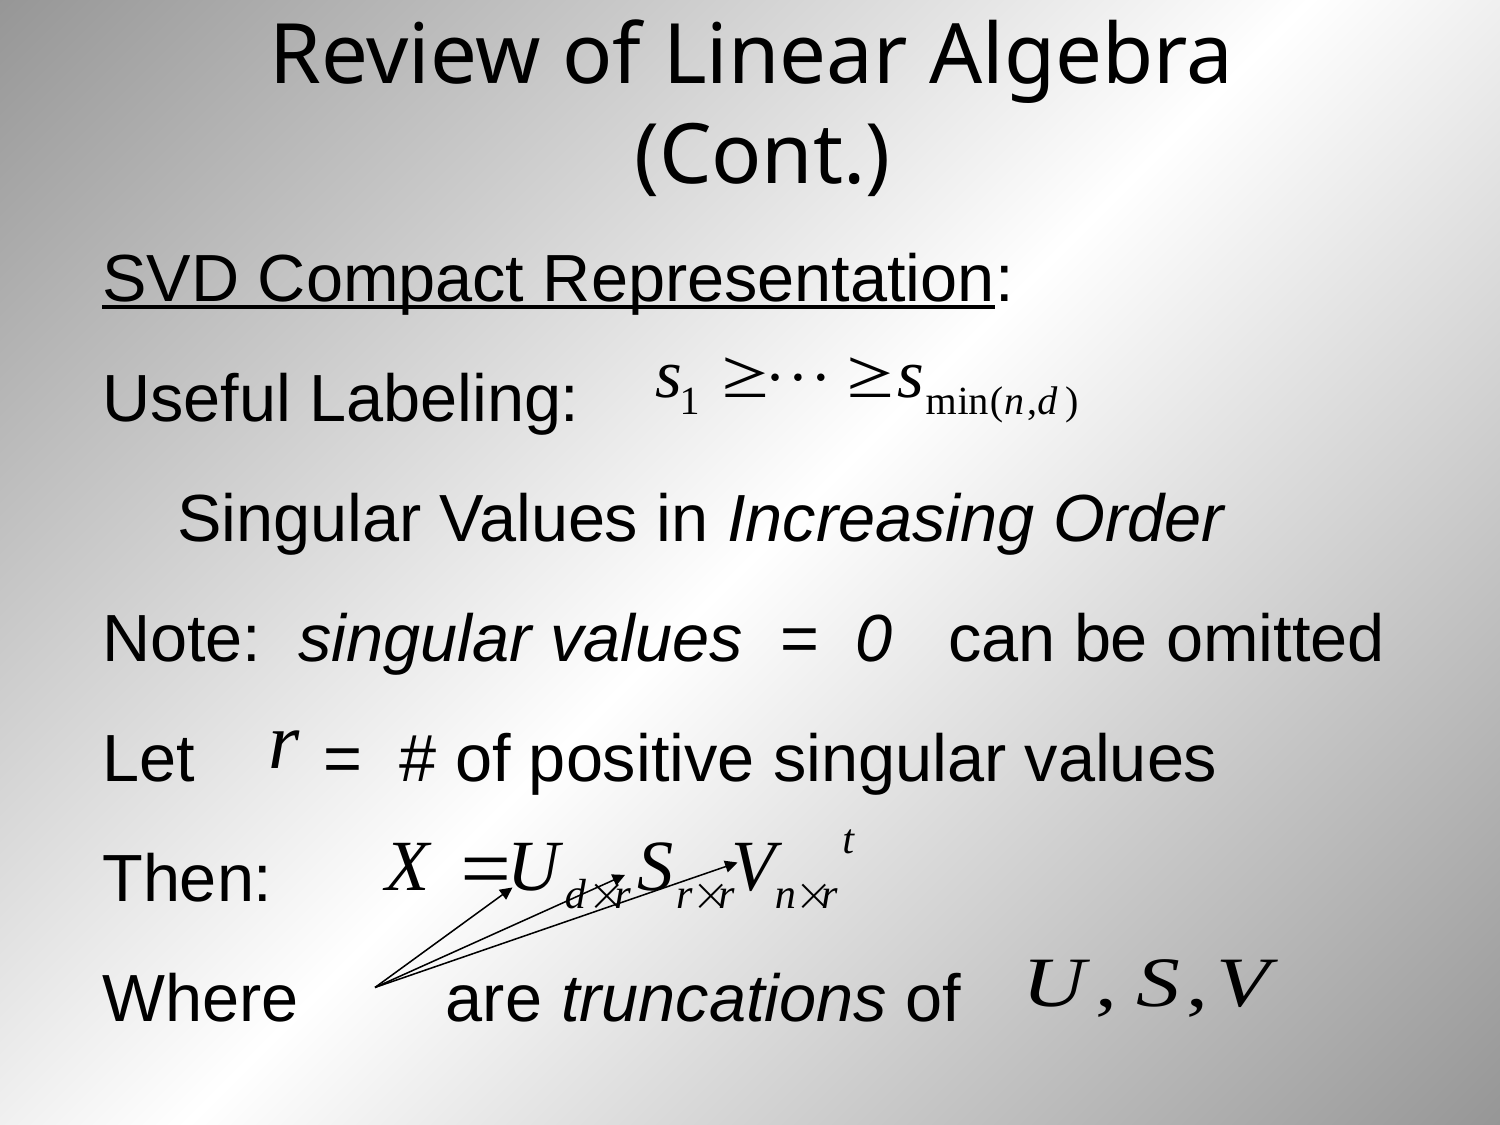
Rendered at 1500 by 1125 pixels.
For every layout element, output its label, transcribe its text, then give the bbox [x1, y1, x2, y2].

text_box SVD Compact Representation: Useful Labeling: Singular Values in Increasing Order Note: singular values = 0 can be omitted Let = # of positive singular values Then: Where are truncations of [87, 546, 1450, 1042]
text_box SVD Compact Representation: Useful Labeling: Singular Values in Increasing Order Note: singular values = 0 can be omitted Let = # of positive singular values Then: Where are truncations of [87, 451, 1450, 524]
text_box SVD Compact Representation: Useful Labeling: Singular Values in Increasing Order Note: singular values = 0 can be omitted Let = # of positive singular values Then: Where are truncations of [87, 529, 1450, 534]
text_box SVD Compact Representation: Useful Labeling: Singular Values in Increasing Order Note: singular values = 0 can be omitted Let = # of positive singular values Then: Where are truncations of [87, 187, 1450, 449]
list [374, 812, 863, 918]
text_box SVD Compact Representation: Useful Labeling: Singular Values in Increasing Order Note: singular values = 0 can be omitted Let = # of positive singular values Then: Where are truncations of [87, 538, 1450, 545]
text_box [1024, 949, 1288, 1030]
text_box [649, 337, 1085, 430]
title Review of Linear Algebra (Cont.) [125, 37, 1400, 163]
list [262, 724, 307, 776]
